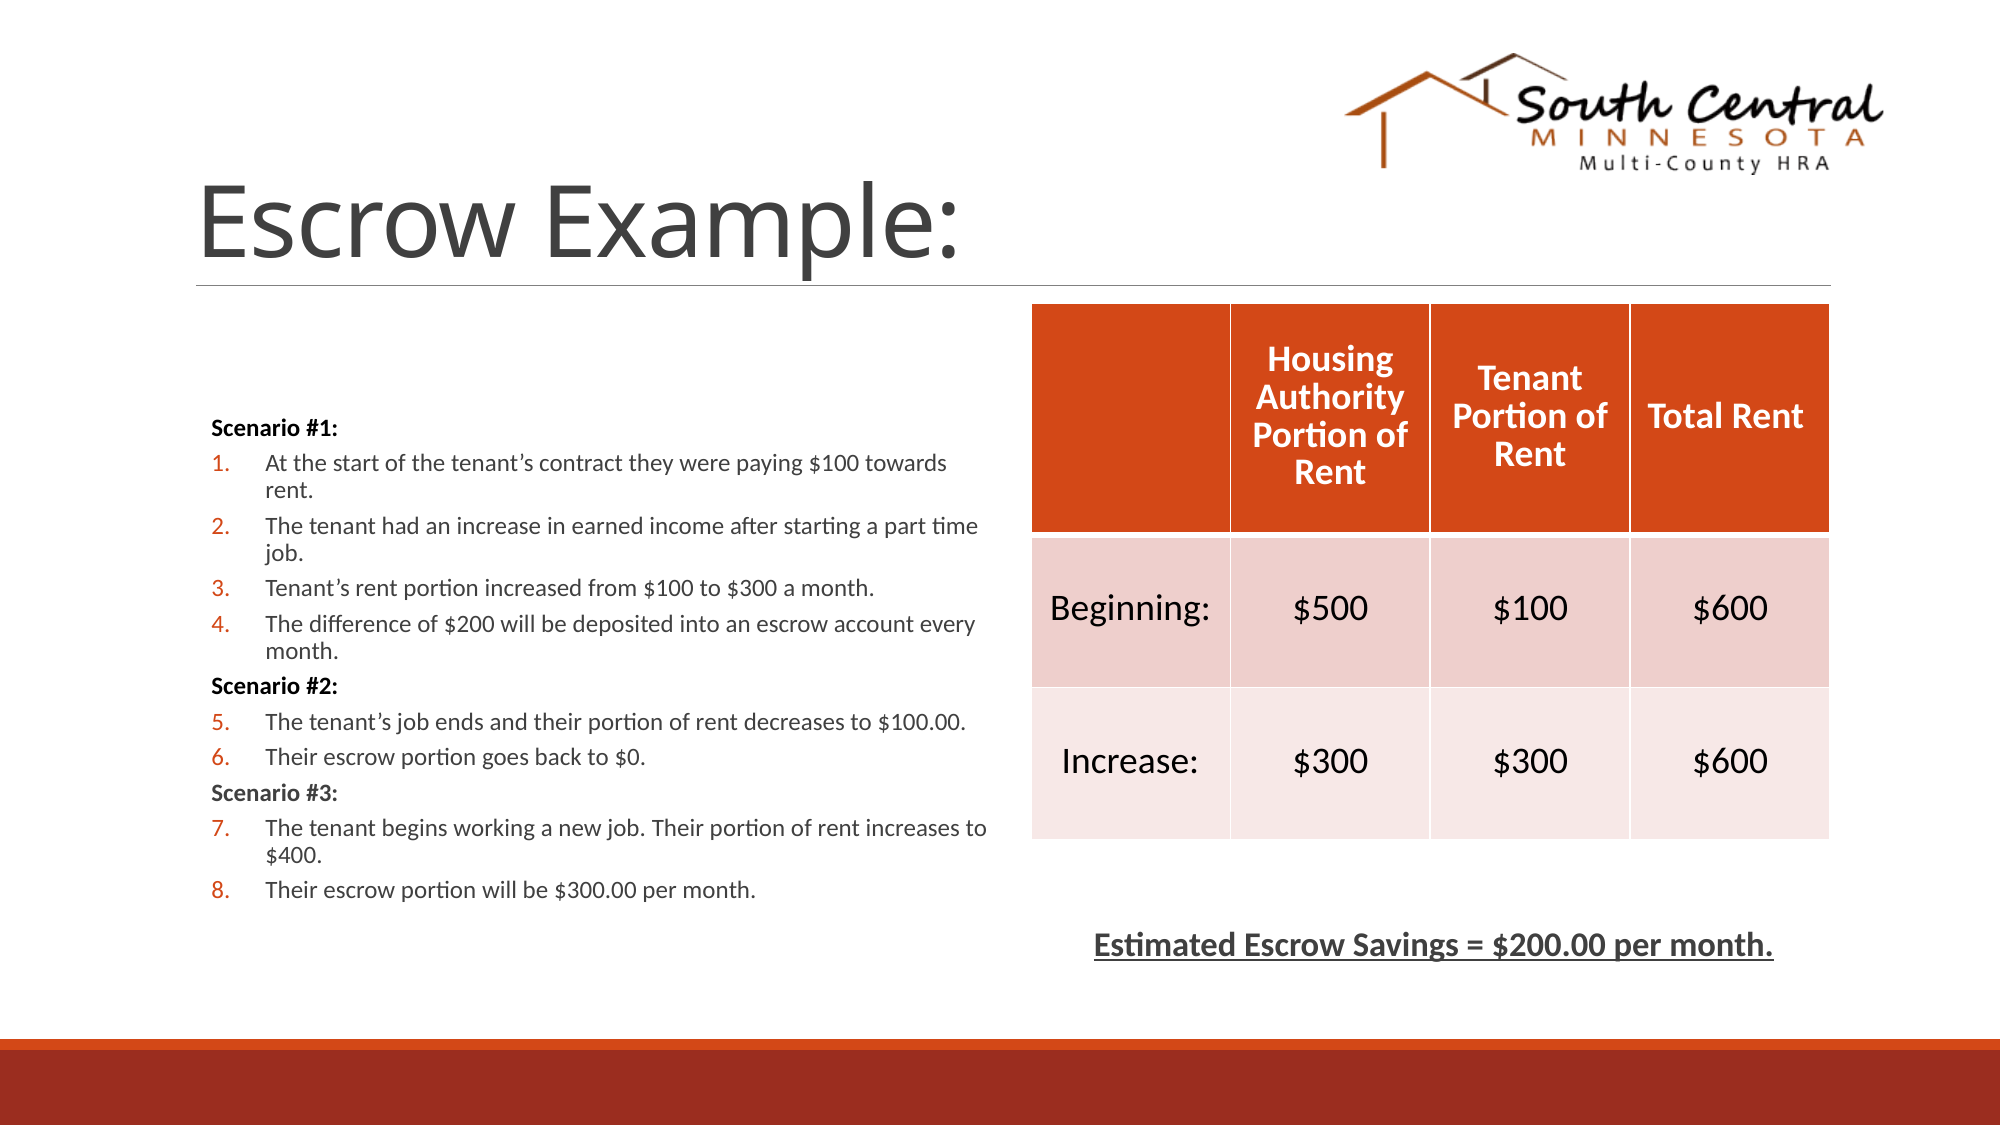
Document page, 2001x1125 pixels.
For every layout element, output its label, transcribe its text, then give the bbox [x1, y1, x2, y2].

title Escrow Example: [180, 47, 1830, 285]
table_header Total Rent [1631, 304, 1829, 532]
list Scenario #1: At the start of the tenant’s contract they were paying $100 towards rent. The tenant had an increase in earned income after starting a part time job. Tenant’s rent portion increased from $100 to $300 a month. The difference of $200 will be deposited into an escrow account every month. Scenario #2: The tenant’s job ends and their portion of rent decreases to $100.00. Their escrow portion goes back to $0. Scenario #3: The tenant begins working a new job. Their portion of rent increases to $400. Their escrow portion will be $300.00 per month. [180, 363, 990, 918]
table_cell $300 [1431, 688, 1629, 839]
table_header [1032, 304, 1230, 532]
table_cell Increase: [1032, 688, 1230, 839]
list Estimated Escrow Savings = $200.00 per month. [1020, 423, 1830, 978]
table_cell $600 [1631, 688, 1829, 839]
table_cell Beginning: [1032, 538, 1230, 687]
table_header Tenant Portion of Rent [1431, 304, 1629, 532]
table_cell $500 [1231, 538, 1429, 687]
picture [1343, 53, 1887, 176]
table_header Housing Authority Portion of Rent [1231, 304, 1429, 532]
table_cell $100 [1431, 538, 1629, 687]
table_cell $600 [1631, 538, 1829, 687]
table_cell $300 [1231, 688, 1429, 839]
